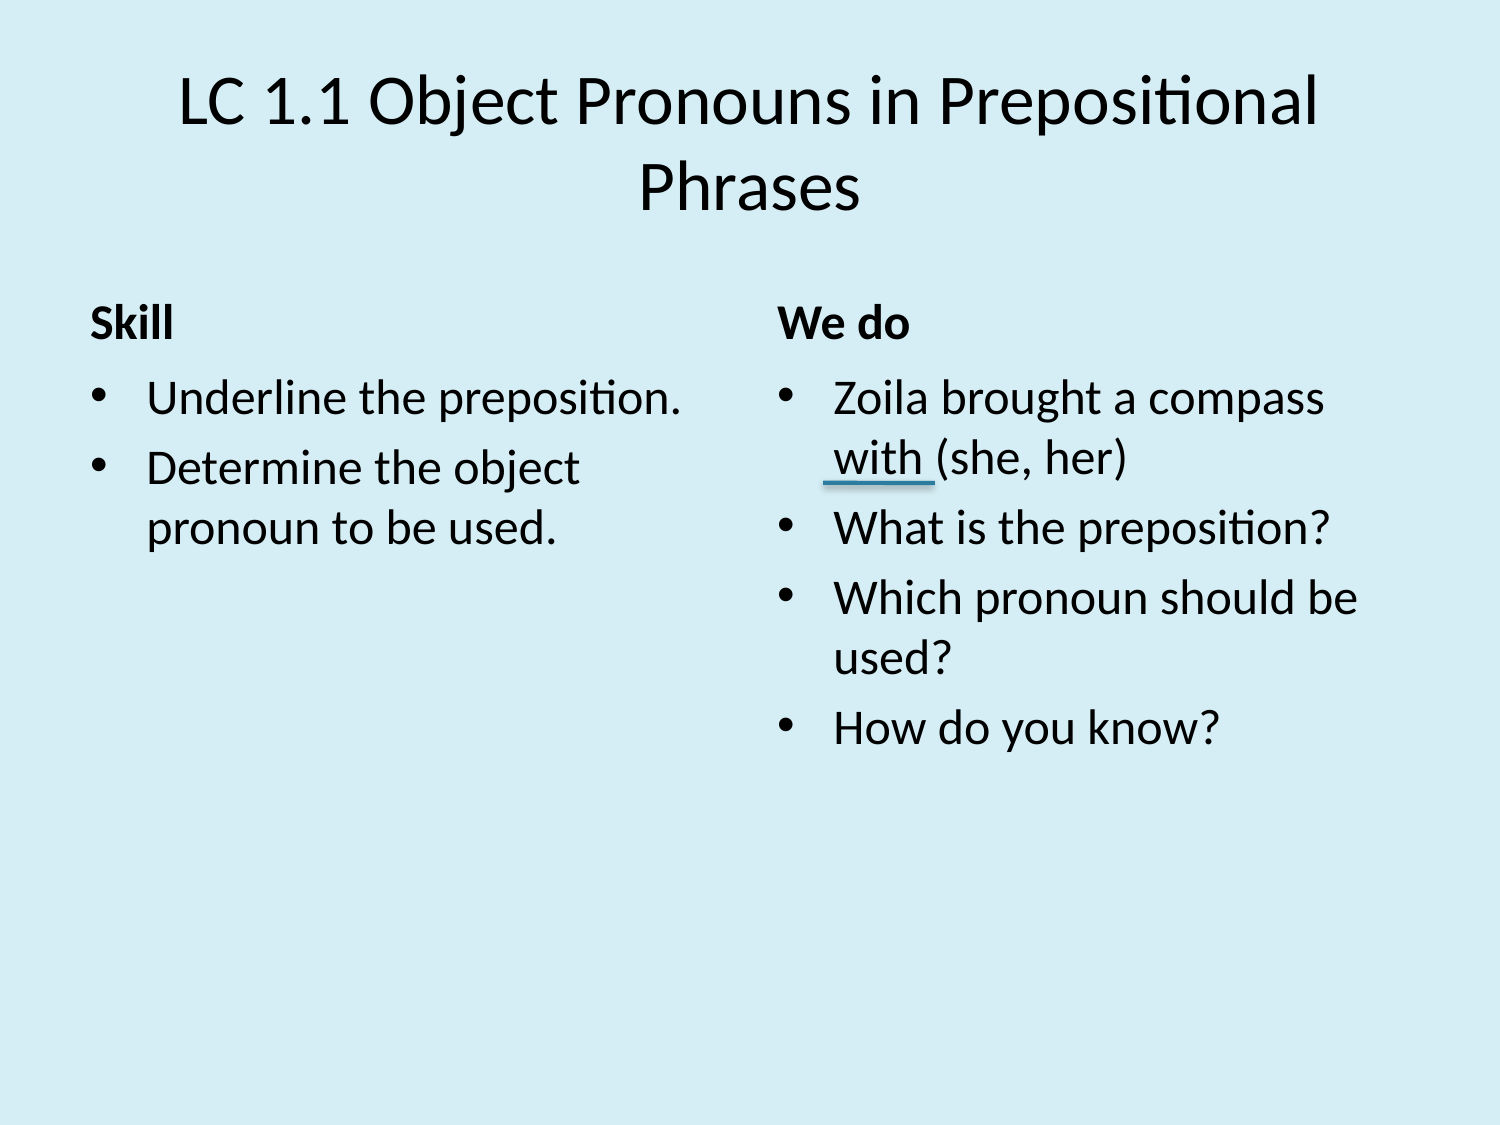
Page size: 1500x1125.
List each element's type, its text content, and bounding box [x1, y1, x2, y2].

list Skill [75, 251, 738, 356]
list We do [761, 251, 1425, 356]
list Underline the preposition. Determine the object pronoun to be used. [75, 356, 738, 1005]
title LC 1.1 Object Pronouns in Prepositional Phrases [75, 45, 1425, 233]
list Zoila brought a compass with (she, her) What is the preposition? Which pronoun should be used? How do you know? [761, 356, 1425, 1005]
